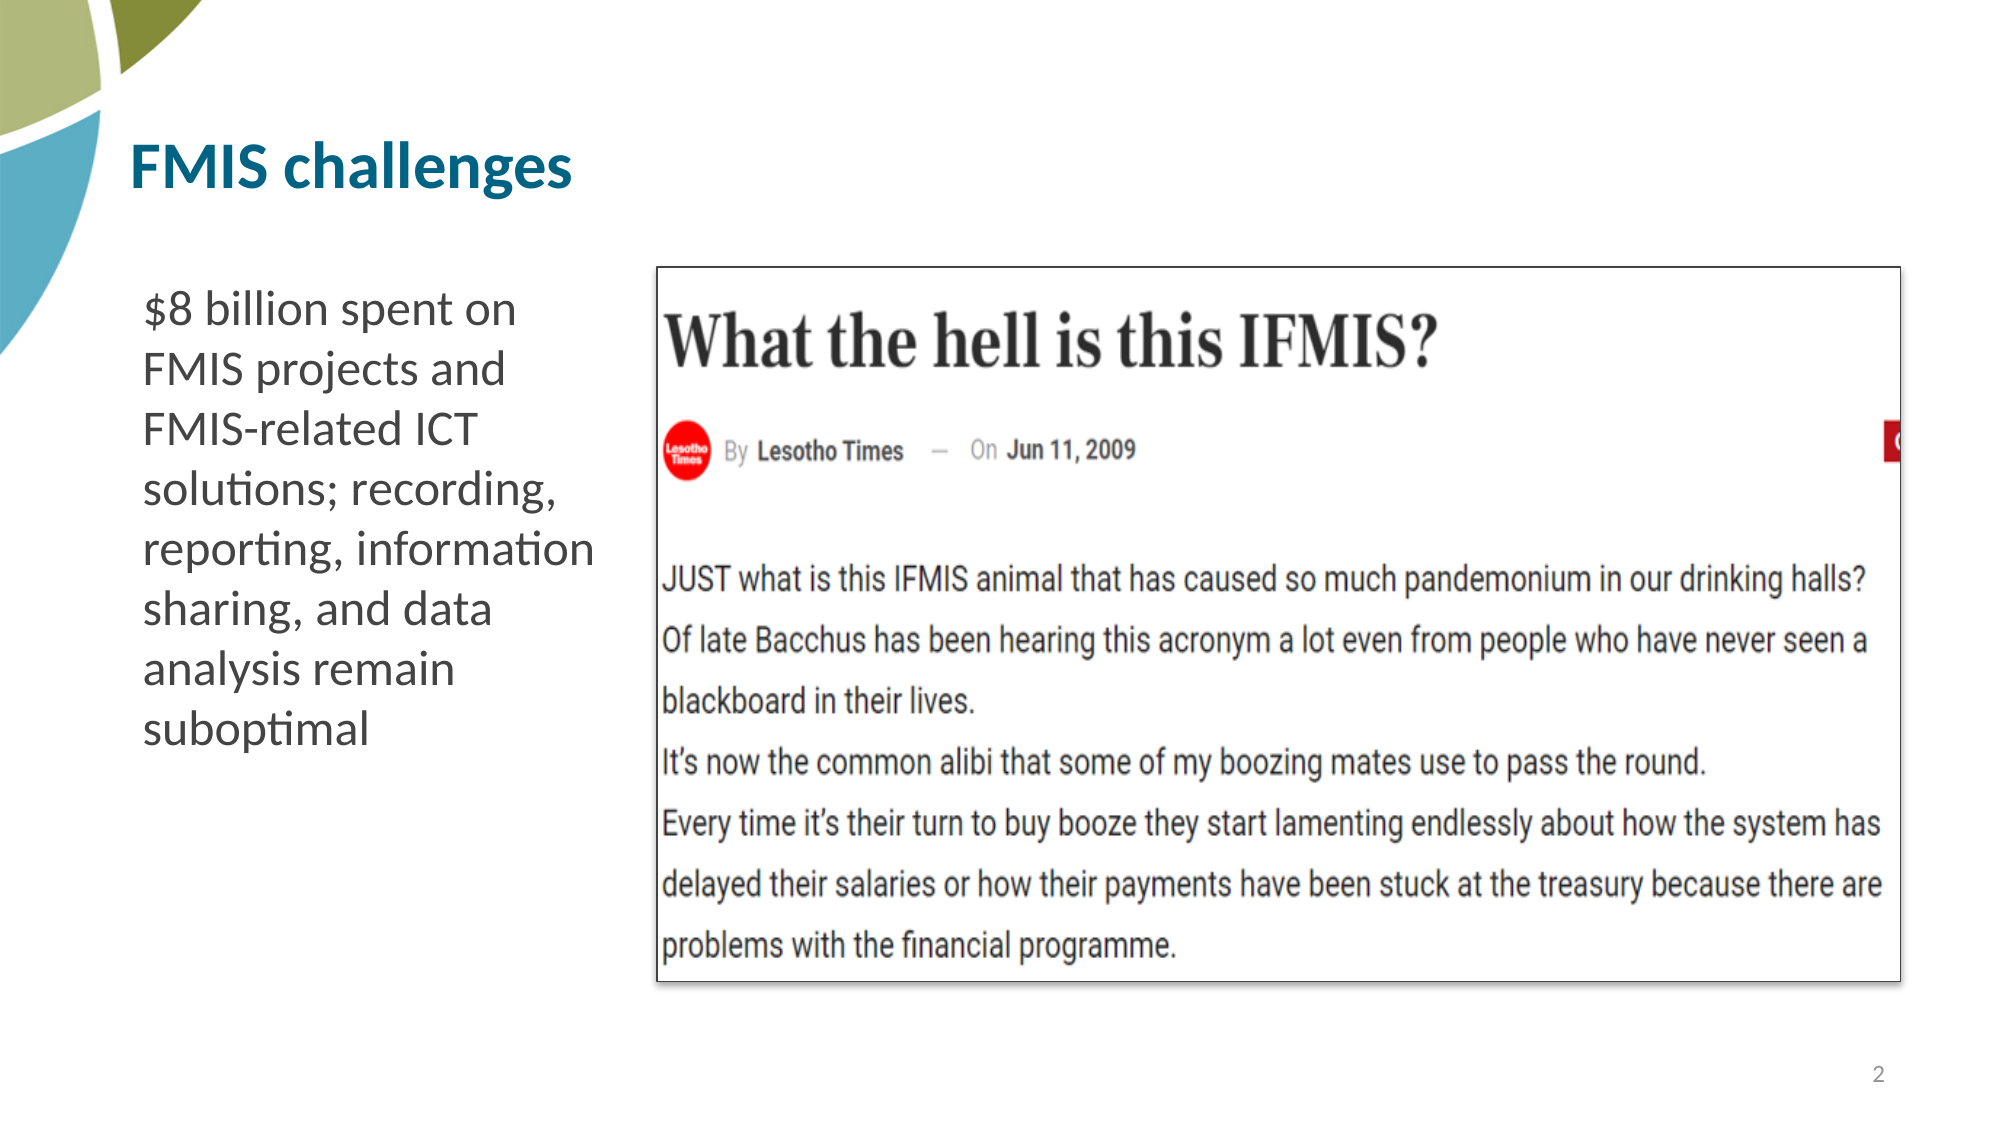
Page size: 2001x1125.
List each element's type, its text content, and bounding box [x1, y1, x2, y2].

text_box $8 billion spent on FMIS projects and FMIS-related ICT solutions; recording, reporting, information sharing, and data analysis remain suboptimal [67, 267, 636, 763]
slide_number 2 [1433, 1042, 1900, 1103]
picture [0, 0, 2000, 1125]
title FMIS challenges [115, 67, 617, 256]
